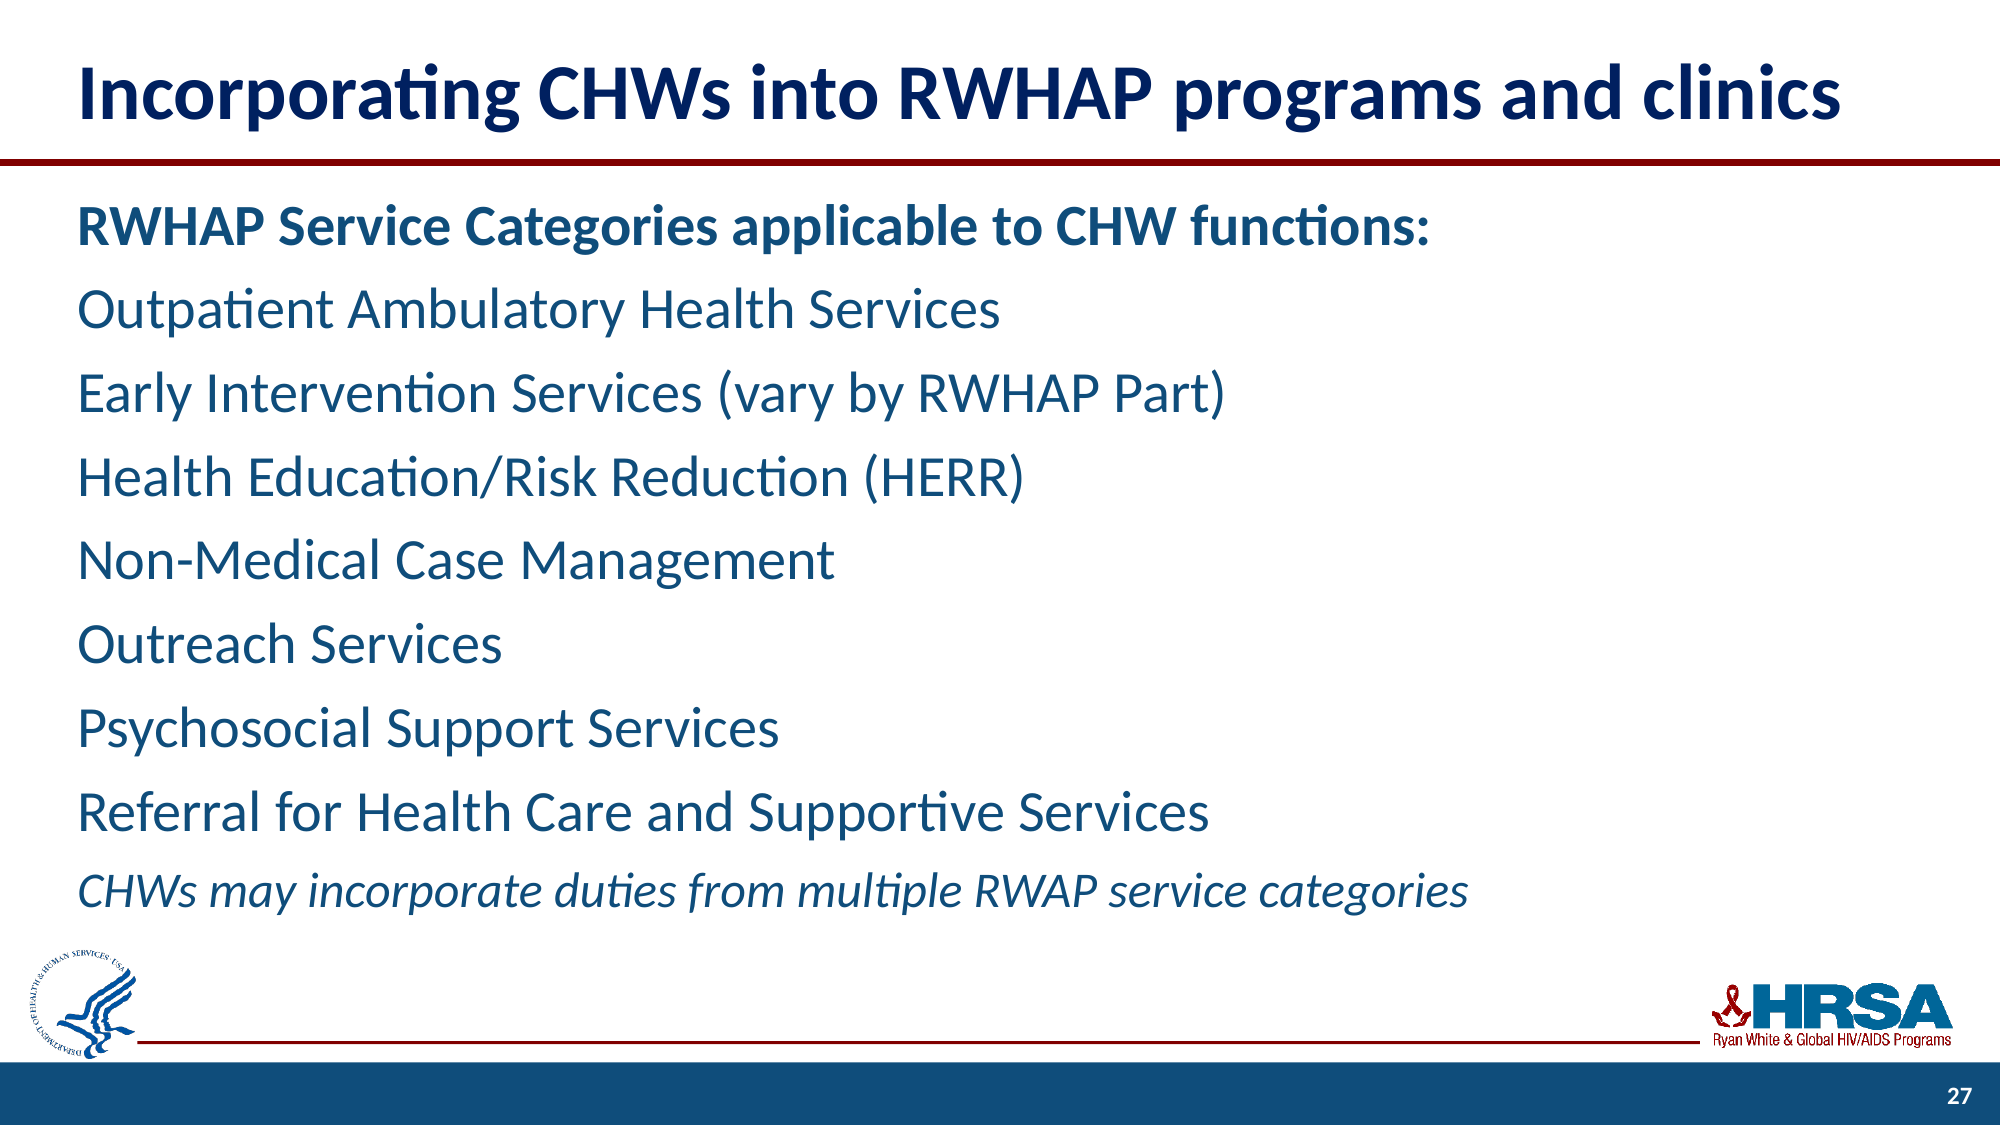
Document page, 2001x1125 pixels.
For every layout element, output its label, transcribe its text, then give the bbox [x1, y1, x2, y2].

picture [1712, 983, 1953, 1048]
list RWHAP Service Categories applicable to CHW functions: Outpatient Ambulatory Health Services Early Intervention Services (vary by RWHAP Part) Health Education/Risk Reduction (HERR) Non-Medical Case Management Outreach Services Psychosocial Support Services Referral for Health Care and Supportive Services CHWs may incorporate duties from multiple RWAP service categories [62, 187, 1900, 963]
picture [1872, 983, 1953, 1024]
title Incorporating CHWs into RWHAP programs and clinics [62, 24, 1863, 163]
picture [24, 946, 141, 1063]
slide_number 27 [1537, 1065, 1988, 1125]
picture [1821, 996, 1836, 1003]
picture [1922, 1002, 1929, 1012]
